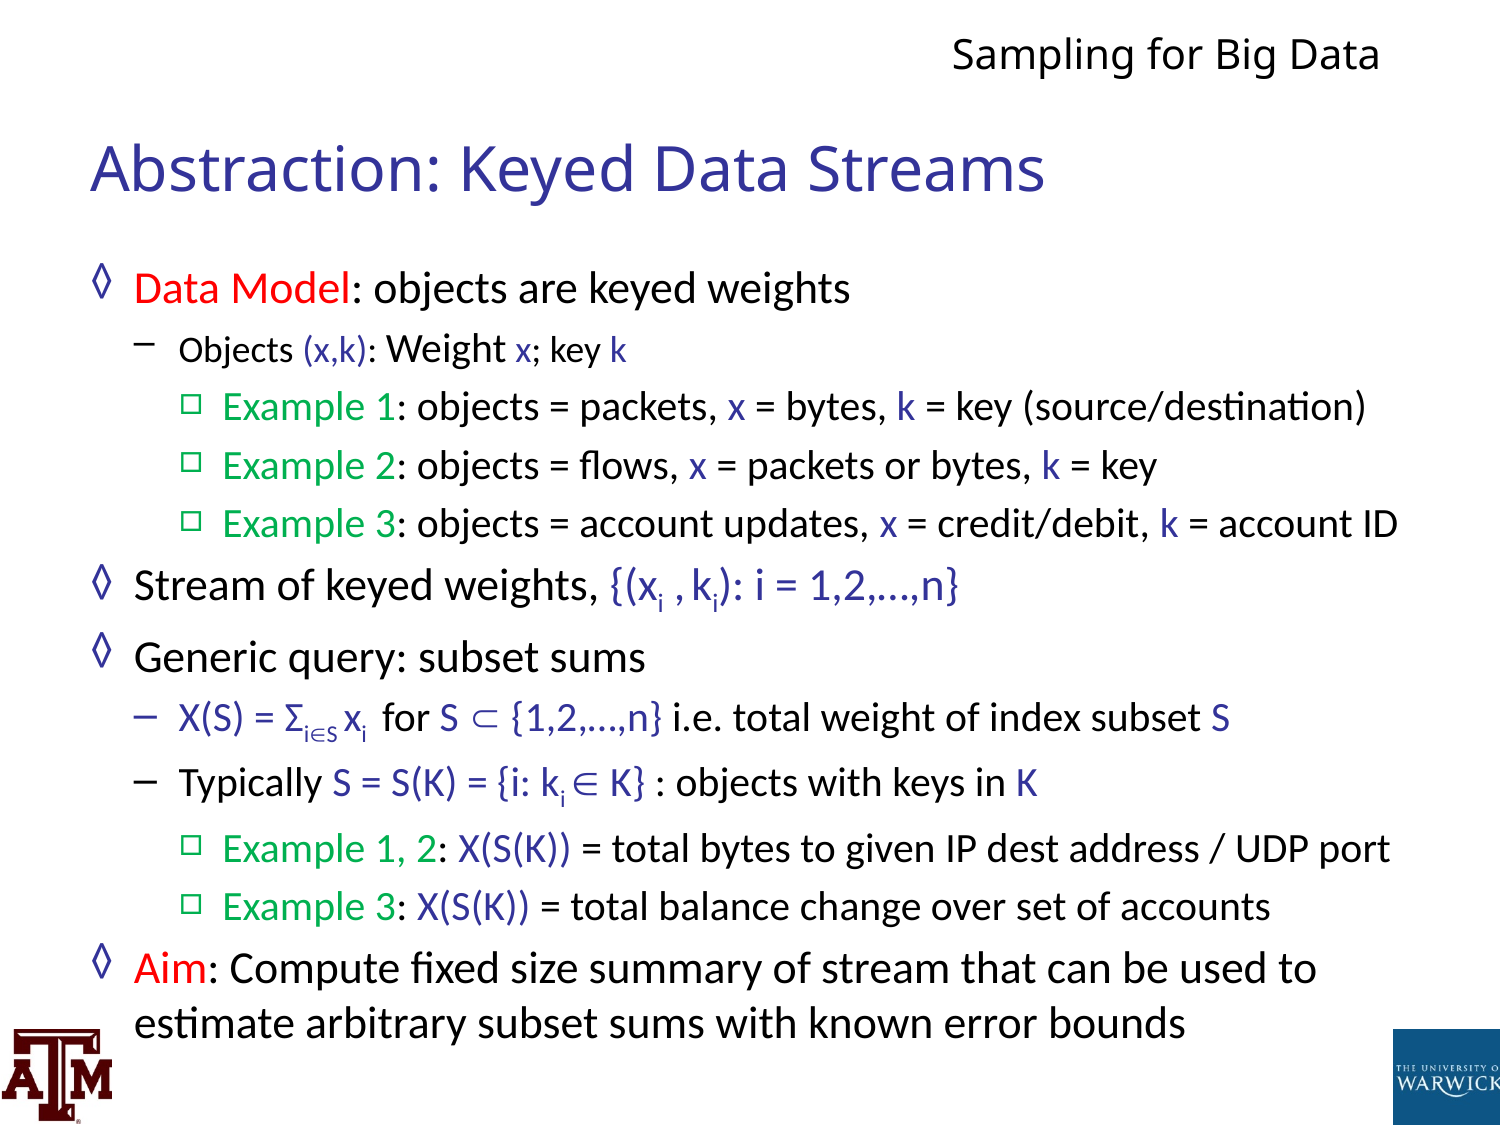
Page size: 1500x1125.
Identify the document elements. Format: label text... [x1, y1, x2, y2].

title Abstraction: Keyed Data Streams [75, 99, 1425, 233]
list Data Model: objects are keyed weights Objects (x,k): Weight x; key k Example 1: objects = packets, x = bytes, k = key (source/destination) Example 2: objects = flows, x = packets or bytes, k = key Example 3: objects = account updates, x = credit/debit, k = account ID Stream of keyed weights, {(xi , ki): i = 1,2,…,n} Generic query: subset sums X(S) = ΣiS xi for S  {1,2,…,n} i.e. total weight of index subset S Typically S = S(K) = {i: ki  K} : objects with keys in K Example 1, 2: X(S(K)) = total bytes to given IP dest address / UDP port Example 3: X(S(K)) = total balance change over set of accounts Aim: Compute fixed size summary of stream that can be used to estimate arbitrary subset sums with known error bounds [75, 249, 1500, 994]
picture [1, 1029, 112, 1124]
picture [1393, 1029, 1500, 1125]
